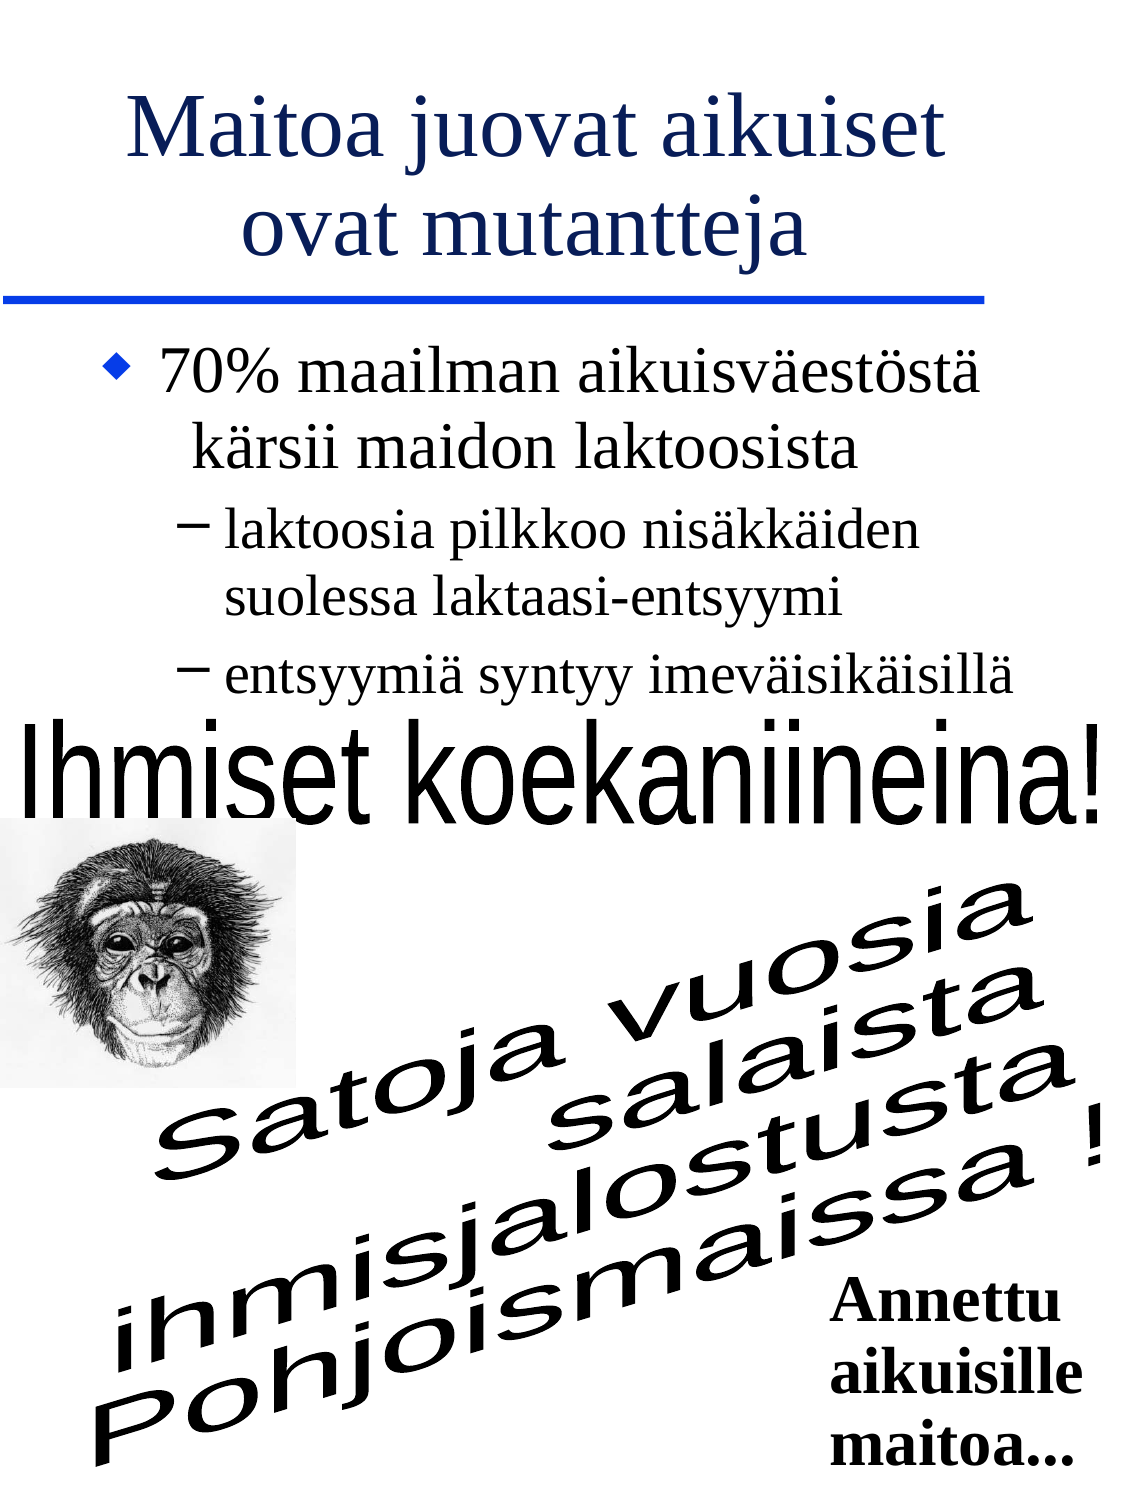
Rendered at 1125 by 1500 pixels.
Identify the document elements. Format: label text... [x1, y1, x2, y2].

title Maitoa juovat aikuiset ovat mutantteja [46, 40, 1004, 284]
picture [0, 818, 296, 1088]
list 70% maailman aikuisväestöstä kärsii maidon laktoosista laktoosia pilkkoo nisäkkäiden suolessa laktaasi-entsyymi entsyymiä syntyy imeväisikäisillä [86, 324, 1114, 726]
text_box Annettu aikuisille maitoa... [814, 1256, 1100, 1487]
